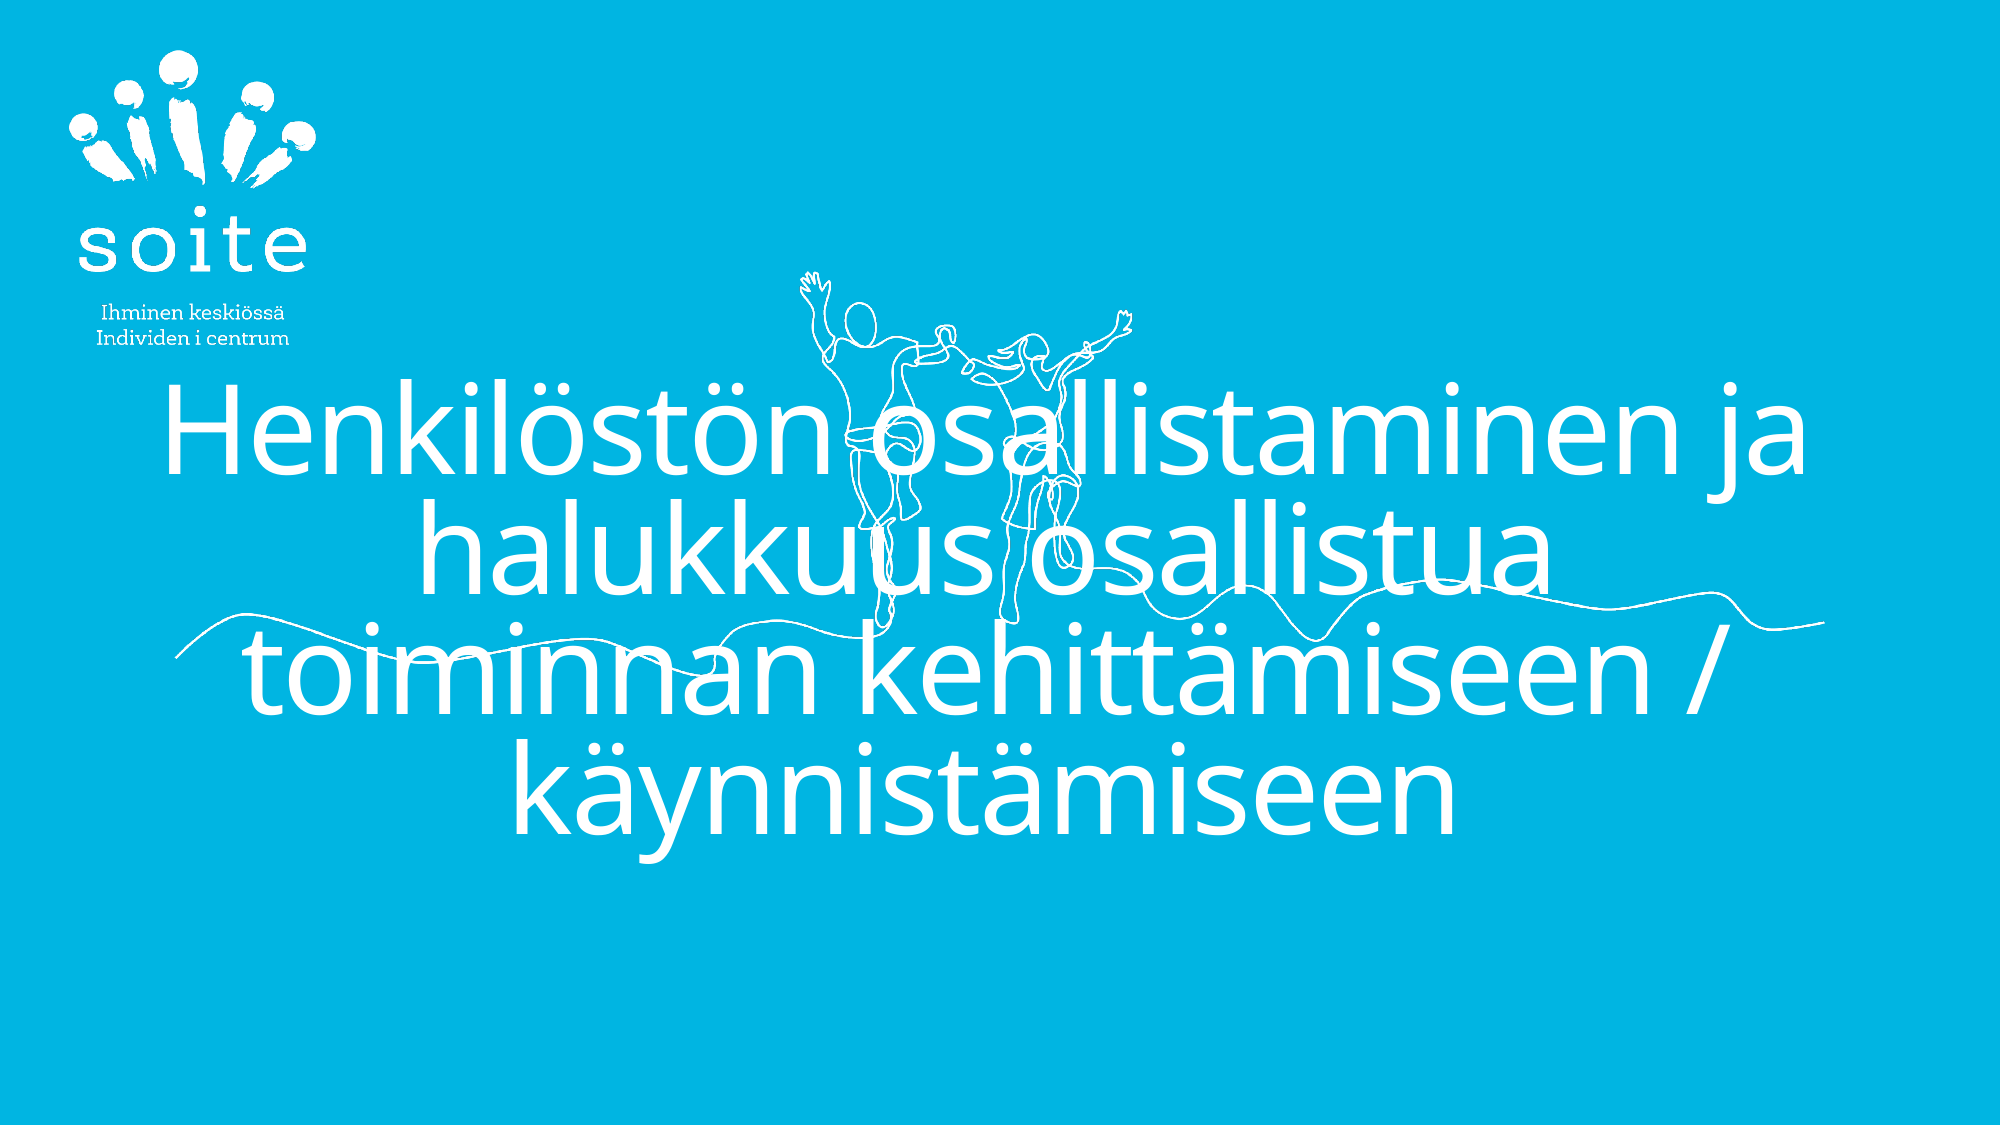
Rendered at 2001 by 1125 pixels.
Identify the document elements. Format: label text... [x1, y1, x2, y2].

picture [851, 339, 870, 348]
picture [1682, 593, 1705, 597]
picture [885, 598, 894, 631]
picture [594, 406, 641, 475]
picture [648, 392, 687, 475]
picture [1260, 500, 1275, 595]
picture [1591, 646, 1647, 704]
picture [1627, 603, 1652, 608]
picture [798, 528, 854, 595]
picture [1003, 406, 1061, 478]
picture [364, 648, 382, 704]
picture [191, 229, 210, 271]
picture [1367, 623, 1379, 635]
picture [1494, 526, 1547, 596]
picture [466, 408, 476, 473]
picture [847, 425, 854, 432]
picture [254, 406, 311, 475]
picture [1216, 623, 1226, 634]
picture [923, 646, 980, 704]
picture [495, 380, 505, 473]
picture [326, 406, 382, 473]
picture [70, 114, 97, 140]
picture [1026, 500, 1030, 535]
picture [822, 351, 826, 361]
picture [1344, 604, 1352, 612]
picture [1073, 380, 1085, 475]
picture [1055, 357, 1068, 369]
picture [242, 82, 274, 111]
picture [1069, 623, 1081, 635]
picture [846, 620, 913, 704]
picture [1519, 646, 1576, 704]
picture [1548, 406, 1605, 475]
picture [801, 273, 810, 283]
picture [1691, 625, 1729, 704]
title Henkilöstön osallistaminen ja halukkuus osallistua toiminnan kehittämiseen / käynnistämiseen [100, 704, 1870, 867]
picture [709, 383, 719, 394]
picture [521, 406, 582, 475]
picture [160, 51, 197, 87]
picture [170, 98, 205, 183]
picture [1105, 380, 1115, 473]
picture [393, 646, 492, 704]
picture [1214, 392, 1253, 475]
picture [181, 645, 189, 653]
picture [1743, 615, 1751, 623]
picture [915, 355, 934, 365]
picture [1072, 480, 1081, 500]
picture [243, 632, 281, 704]
picture [132, 228, 175, 271]
picture [289, 646, 350, 704]
picture [1320, 526, 1367, 595]
picture [250, 148, 291, 187]
picture [1192, 623, 1203, 634]
picture [992, 364, 1020, 370]
picture [1294, 528, 1304, 593]
picture [1374, 512, 1413, 595]
picture [1161, 406, 1208, 475]
picture [366, 623, 378, 635]
picture [128, 117, 155, 172]
picture [1031, 355, 1046, 361]
picture [870, 406, 934, 496]
picture [1032, 511, 1115, 595]
picture [732, 383, 743, 394]
picture [1447, 408, 1457, 473]
picture [1019, 336, 1027, 344]
picture [1061, 387, 1066, 402]
picture [1393, 646, 1440, 704]
picture [195, 206, 205, 216]
picture [1070, 648, 1080, 704]
picture [772, 406, 828, 473]
picture [998, 349, 1013, 355]
picture [1134, 632, 1172, 704]
picture [1724, 383, 1736, 395]
picture [509, 645, 532, 704]
picture [1106, 526, 1153, 595]
picture [83, 141, 133, 181]
picture [995, 618, 1051, 704]
picture [535, 383, 545, 394]
picture [1180, 646, 1233, 704]
picture [1411, 528, 1487, 595]
picture [266, 228, 305, 271]
picture [566, 500, 576, 593]
picture [401, 380, 453, 473]
picture [170, 385, 237, 473]
picture [1708, 408, 1735, 503]
picture [914, 342, 930, 353]
picture [832, 340, 836, 357]
picture [115, 81, 143, 108]
picture [510, 623, 522, 635]
picture [616, 645, 678, 704]
picture [1134, 383, 1146, 395]
picture [1073, 342, 1095, 359]
picture [223, 113, 255, 181]
picture [541, 646, 597, 704]
picture [685, 645, 738, 704]
picture [424, 500, 480, 593]
picture [1333, 406, 1428, 473]
picture [1368, 648, 1378, 704]
picture [465, 383, 477, 395]
picture [223, 217, 251, 271]
picture [735, 500, 787, 593]
picture [985, 382, 999, 386]
picture [1477, 406, 1533, 473]
picture [869, 525, 929, 597]
picture [595, 528, 651, 595]
picture [1293, 503, 1305, 515]
picture [758, 646, 814, 704]
picture [272, 618, 284, 622]
picture [80, 228, 116, 271]
picture [1253, 646, 1348, 704]
picture [1555, 601, 1584, 607]
picture [558, 383, 569, 394]
picture [1040, 476, 1059, 507]
picture [282, 122, 315, 150]
picture [1135, 408, 1145, 473]
picture [1233, 500, 1251, 593]
picture [1451, 646, 1508, 704]
picture [1749, 406, 1802, 475]
picture [1446, 383, 1458, 395]
picture [695, 406, 756, 475]
picture [1092, 632, 1130, 704]
picture [946, 406, 993, 475]
picture [1059, 373, 1066, 388]
picture [1260, 406, 1313, 475]
picture [1056, 401, 1063, 420]
picture [945, 526, 992, 595]
picture [1162, 526, 1215, 595]
picture [1620, 406, 1676, 473]
picture [493, 526, 546, 595]
picture [671, 500, 723, 593]
